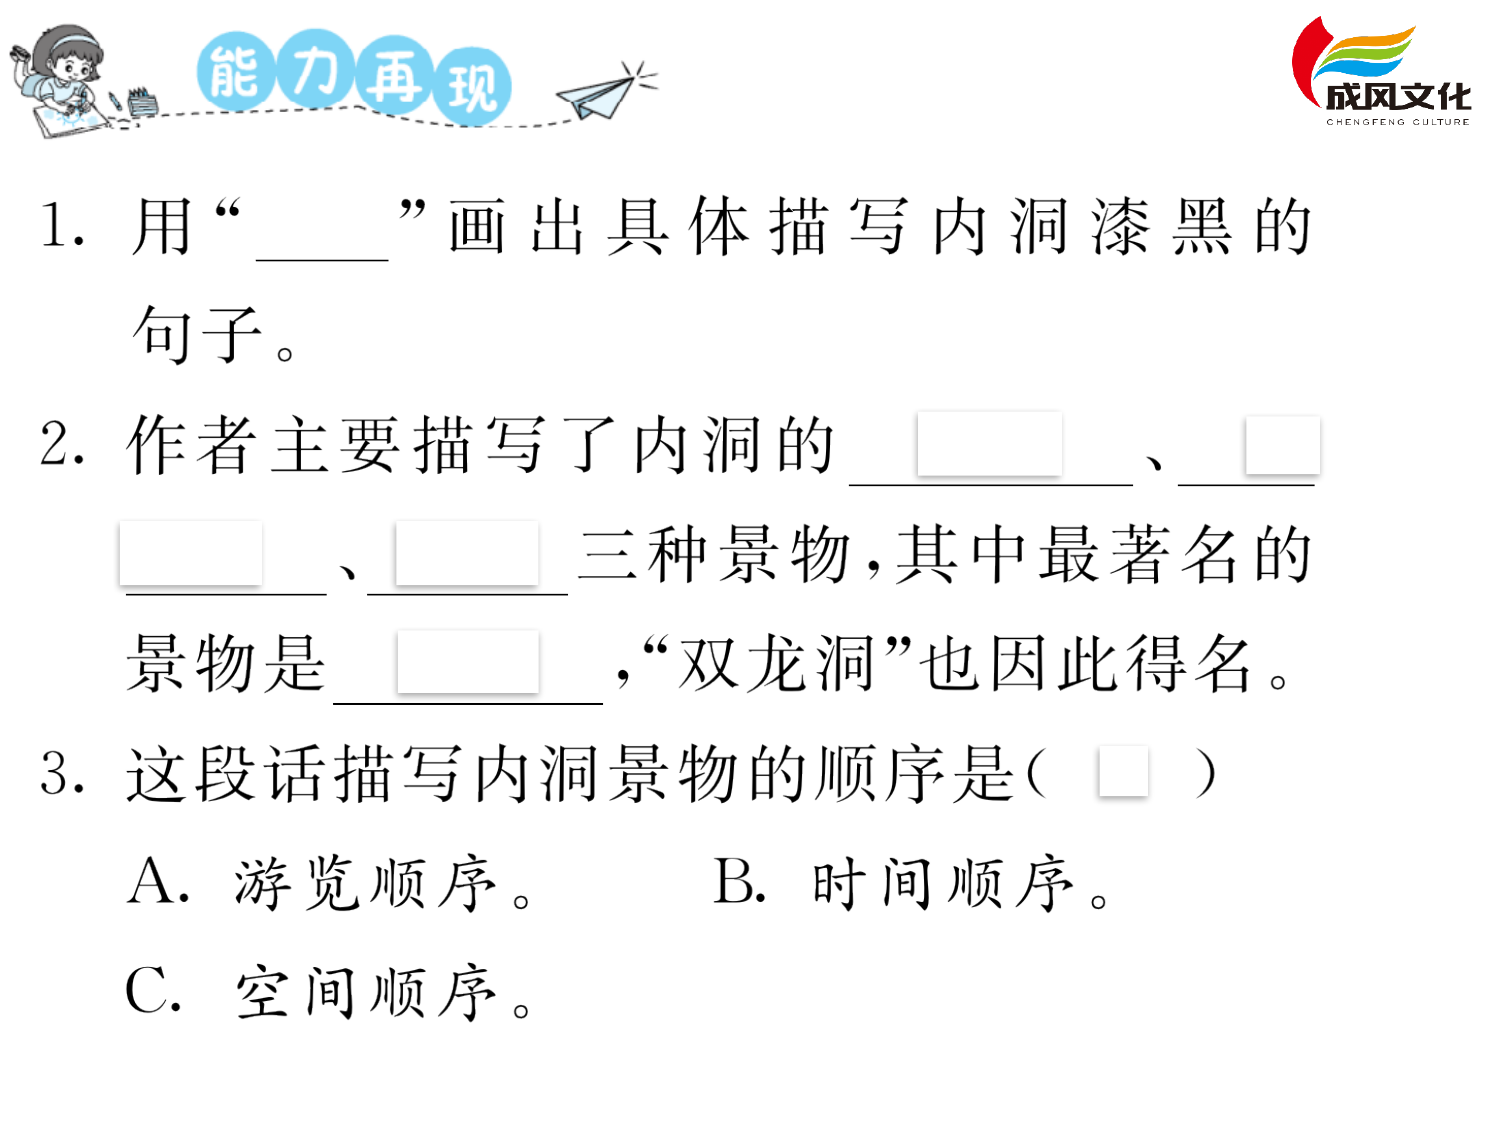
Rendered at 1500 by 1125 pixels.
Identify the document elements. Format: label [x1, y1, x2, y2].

picture [35, 176, 1453, 1034]
picture [0, 12, 674, 152]
picture [1281, 0, 1489, 136]
